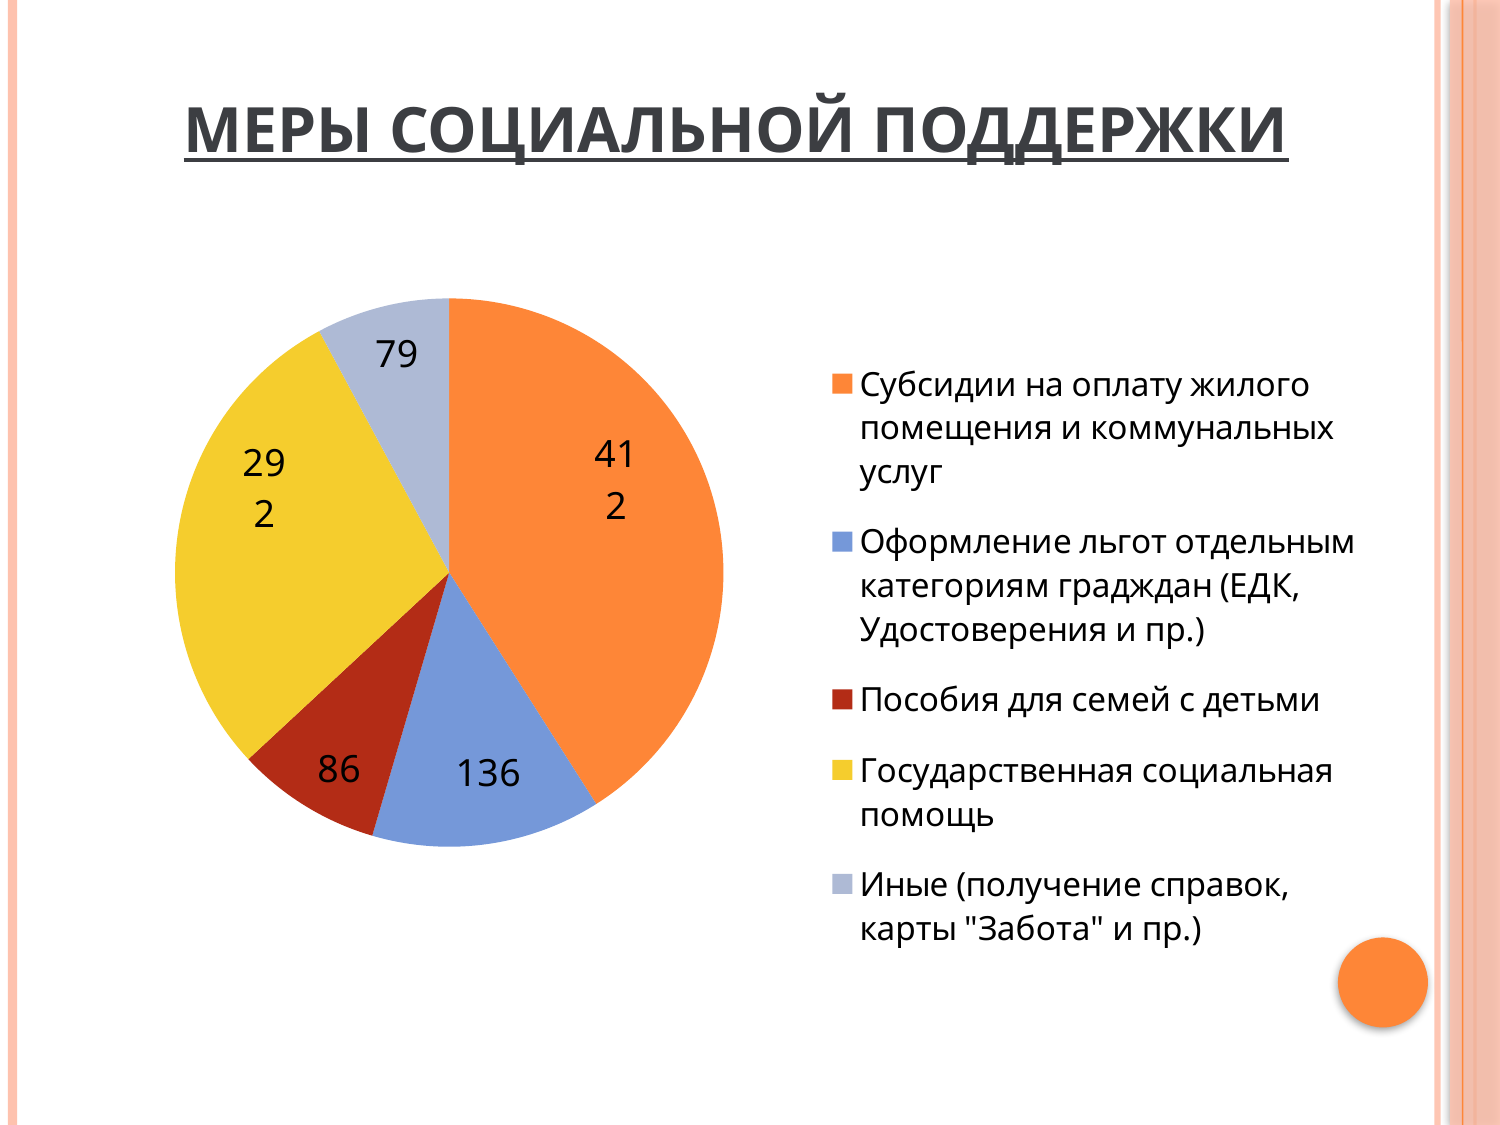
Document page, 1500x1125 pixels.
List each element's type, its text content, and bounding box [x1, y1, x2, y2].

title Меры социальной поддержки [123, 54, 1349, 157]
chart [76, 160, 1377, 989]
